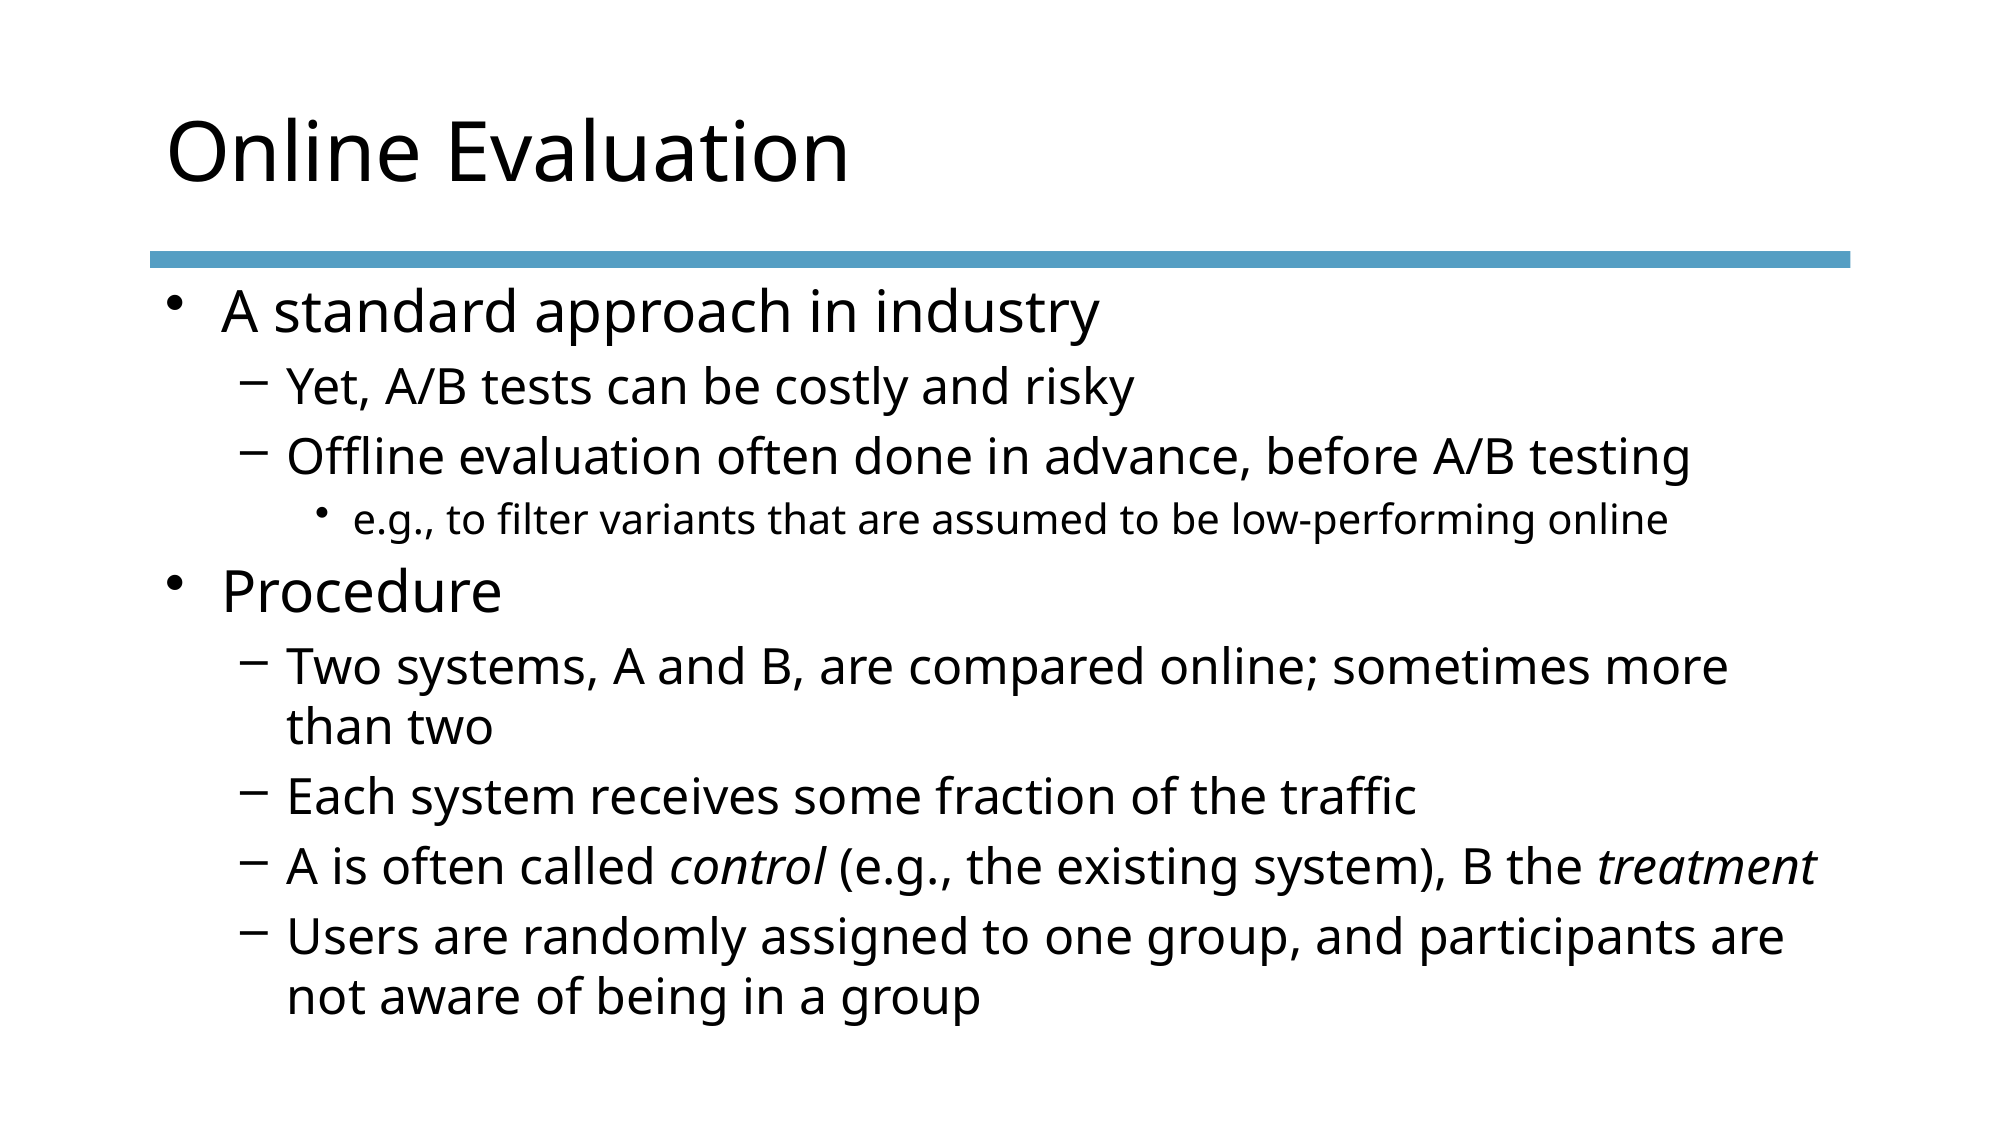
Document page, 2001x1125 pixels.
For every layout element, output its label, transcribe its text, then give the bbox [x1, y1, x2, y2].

picture [150, 241, 1851, 268]
list A standard approach in industry Yet, A/B tests can be costly and risky Offline evaluation often done in advance, before A/B testing e.g., to filter variants that are assumed to be low-performing online Procedure Two systems, A and B, are compared online; sometimes more than two Each system receives some fraction of the traffic A is often called control (e.g., the existing system), B the treatment Users are randomly assigned to one group, and participants are not aware of being in a group [150, 267, 1850, 1000]
title Online Evaluation [150, 54, 1850, 242]
